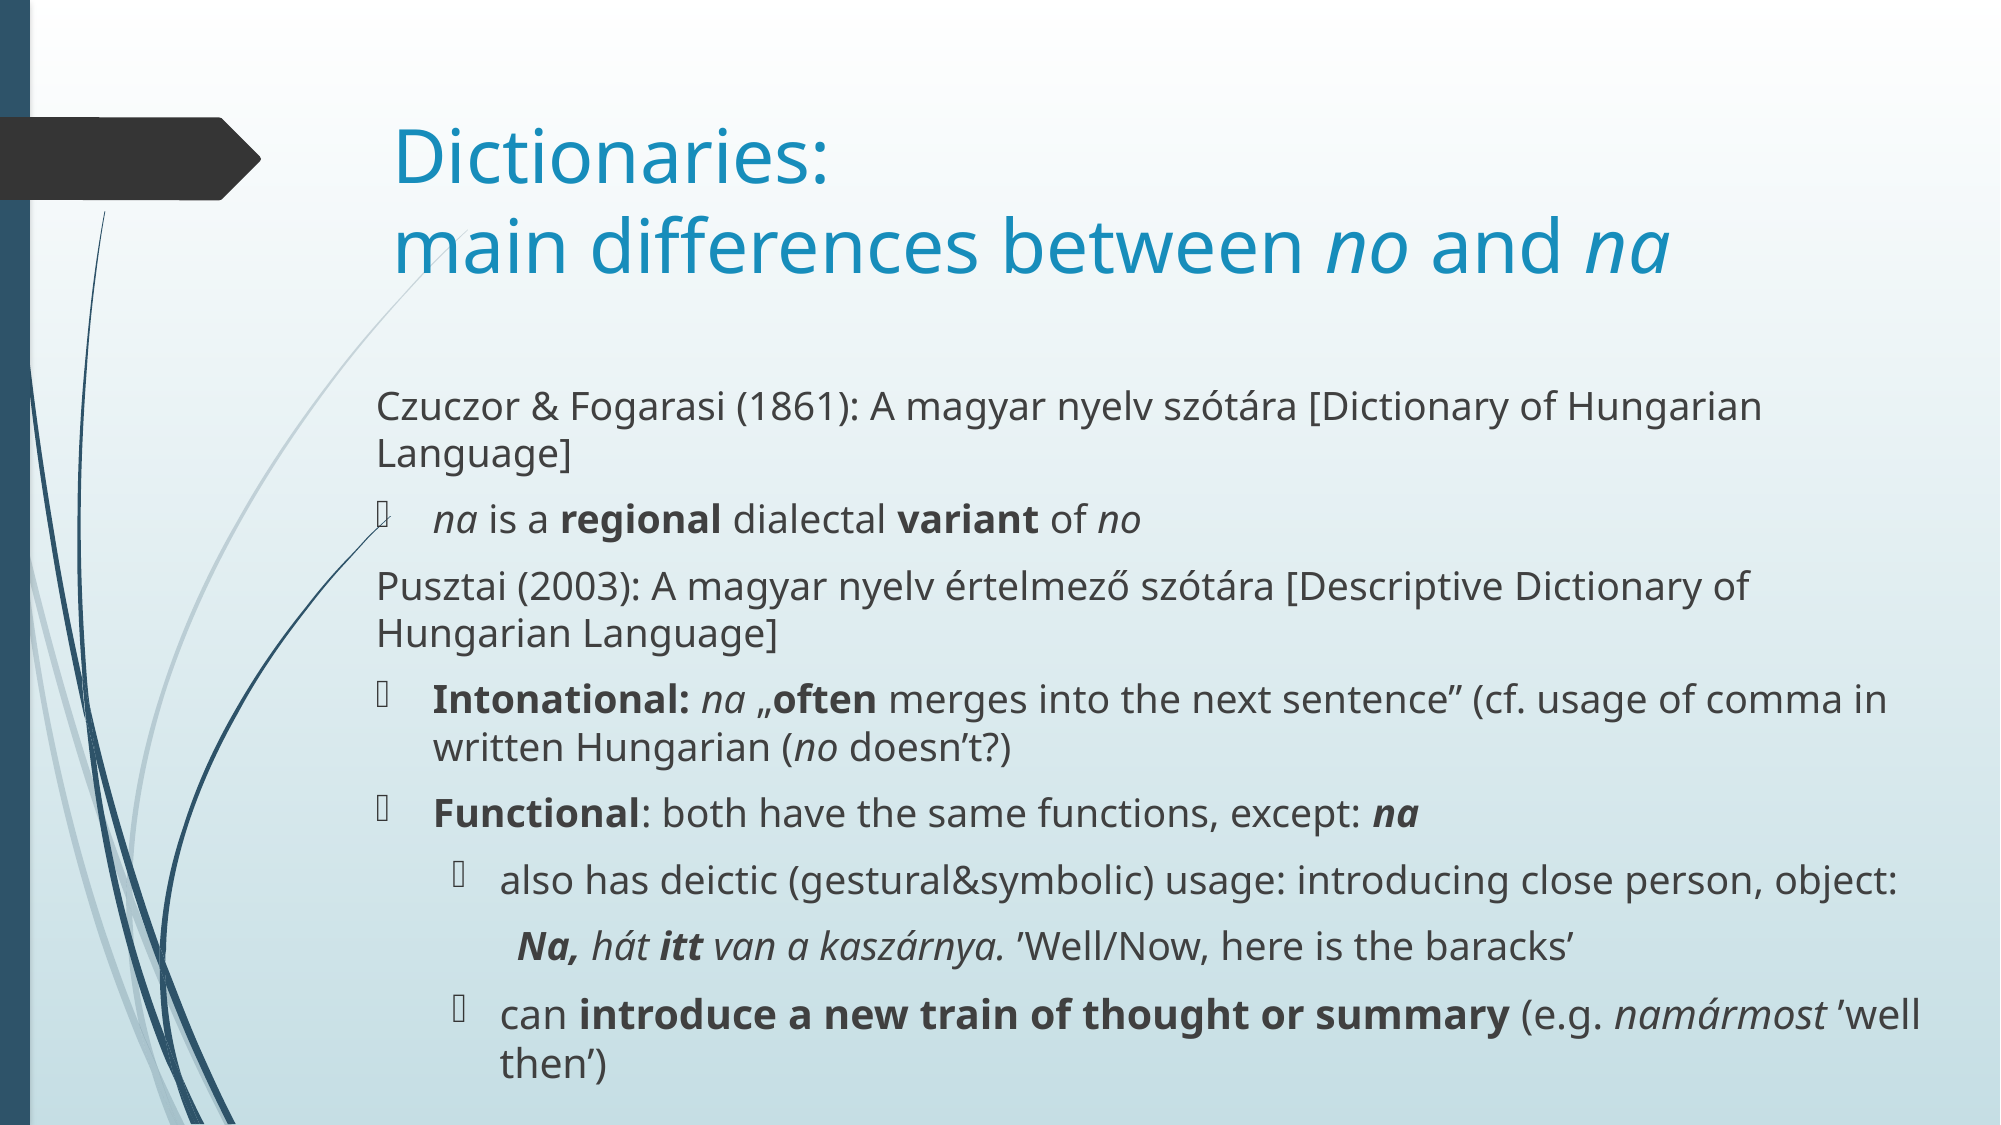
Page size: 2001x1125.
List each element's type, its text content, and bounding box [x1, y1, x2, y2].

list Czuczor & Fogarasi (1861): A magyar nyelv szótára [Dictionary of Hungarian Language] na is a regional dialectal variant of no Pusztai (2003): A magyar nyelv értelmező szótára [Descriptive Dictionary of Hungarian Language] Intonational: na „often merges into the next sentence” (cf. usage of comma in written Hungarian (no doesn’t?) Functional: both have the same functions, except: na also has deictic (gestural&symbolic) usage: introducing close person, object: Na, hát itt van a kaszárnya. ’Well/Now, here is the baracks’ can introduce a new train of thought or summary (e.g. namármost ’well then’) [360, 373, 1941, 1108]
title Dictionaries: main differences between no and na [377, 100, 1840, 312]
